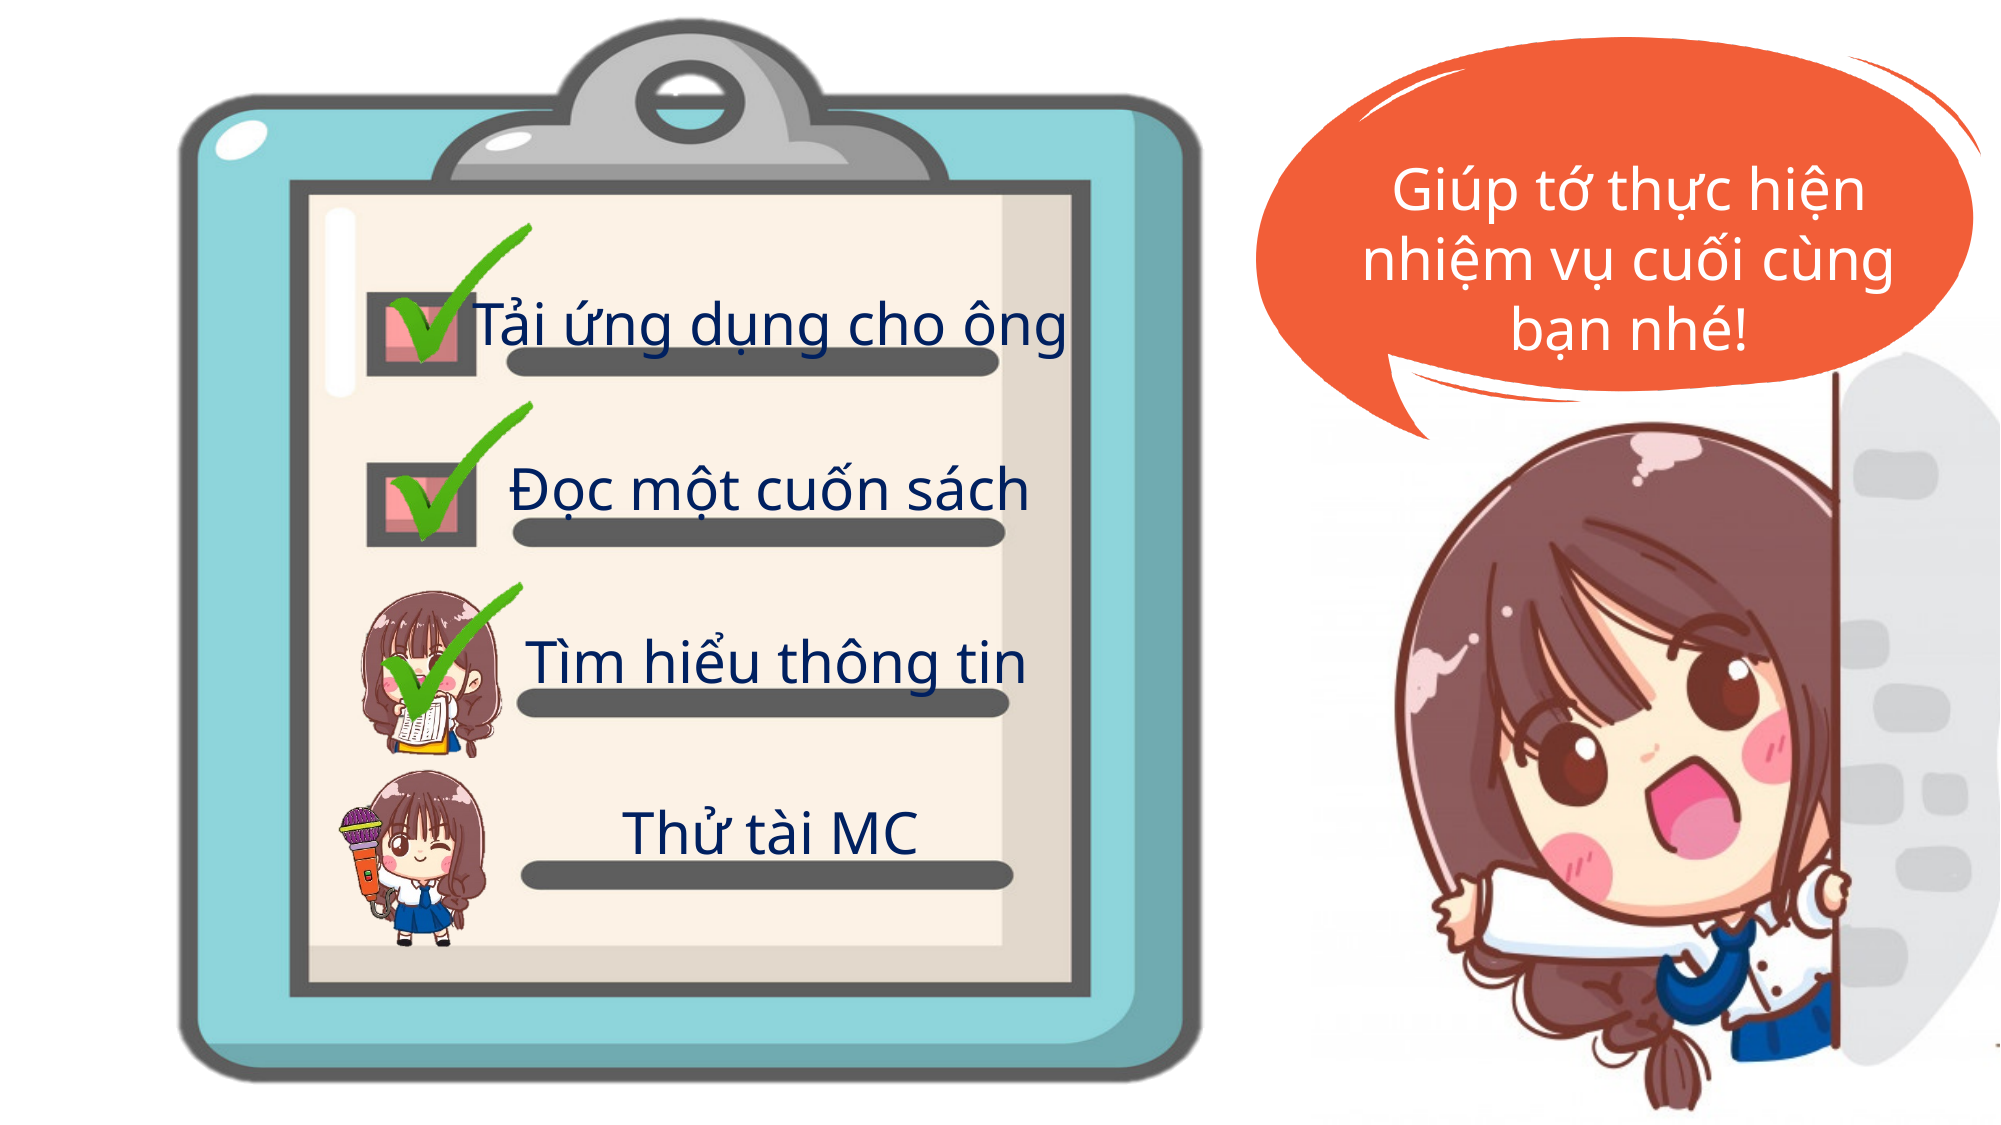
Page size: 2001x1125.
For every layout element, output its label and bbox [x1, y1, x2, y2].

text_box [1255, 37, 1981, 440]
text_box [326, 761, 490, 953]
picture [0, 0, 2000, 1125]
